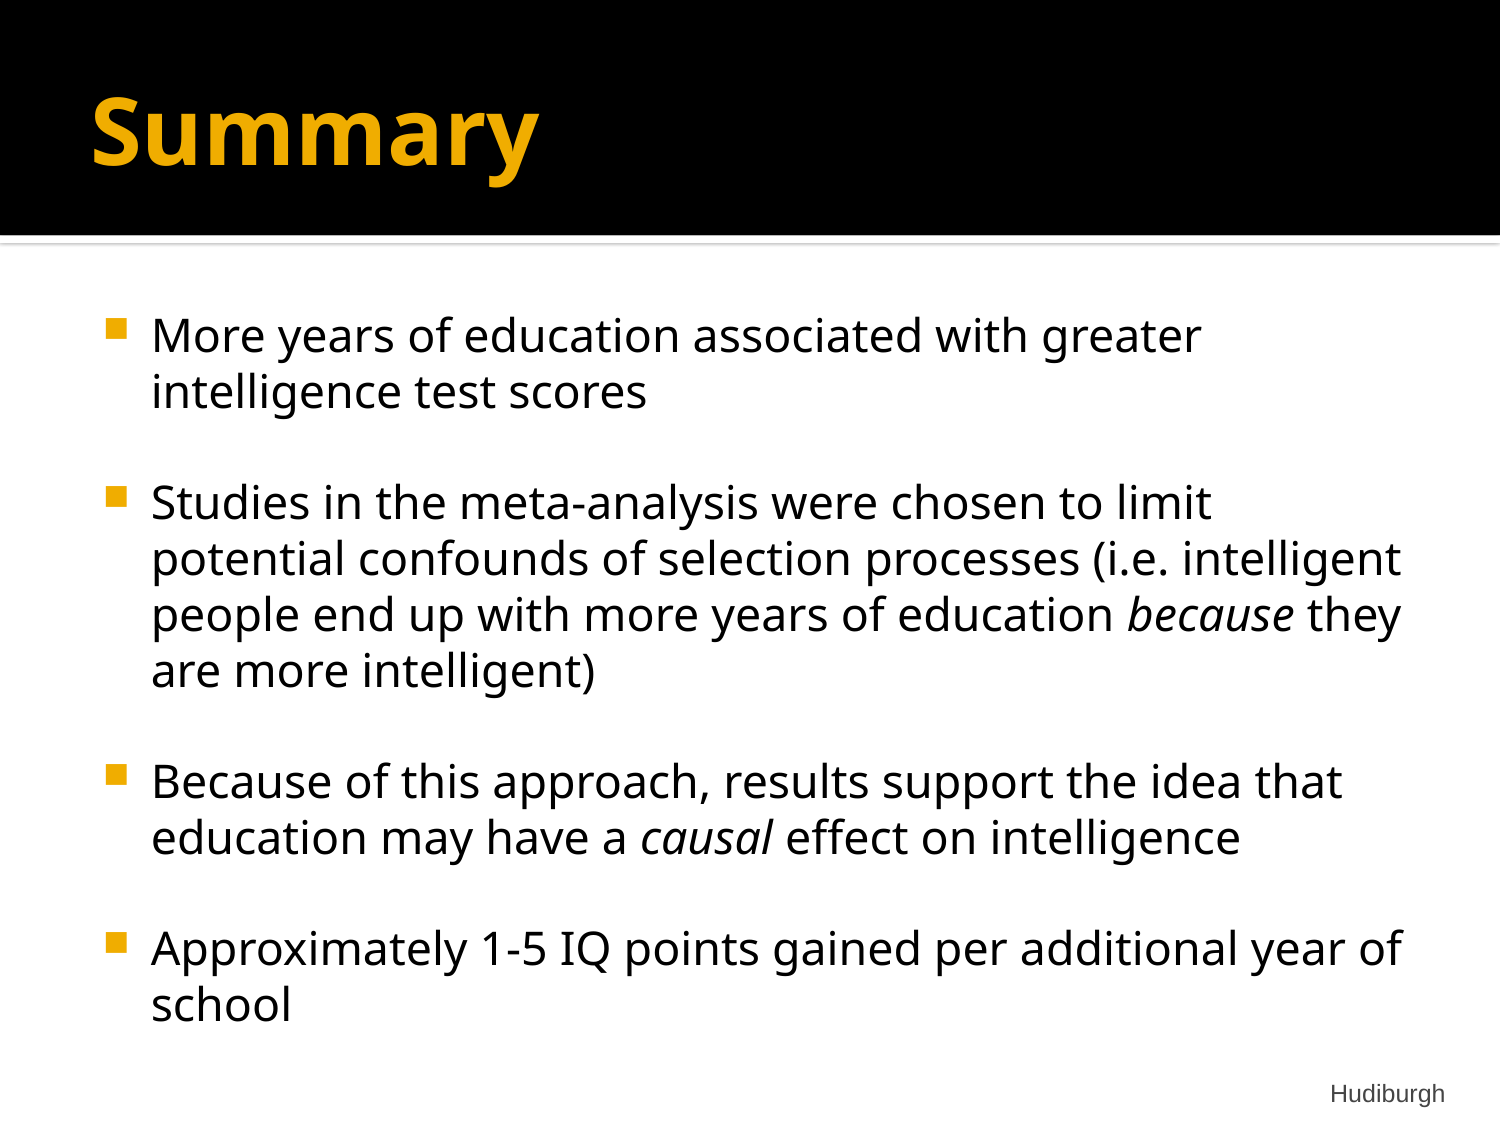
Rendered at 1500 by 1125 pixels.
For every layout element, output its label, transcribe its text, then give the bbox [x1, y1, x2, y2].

footer Hudiburgh [549, 1062, 1454, 1108]
title Summary [75, 25, 1425, 231]
list More years of education associated with greater intelligence test scores Studies in the meta-analysis were chosen to limit potential confounds of selection processes (i.e. intelligent people end up with more years of education because they are more intelligent) Because of this approach, results support the idea that education may have a causal effect on intelligence Approximately 1-5 IQ points gained per additional year of school [75, 291, 1425, 1050]
